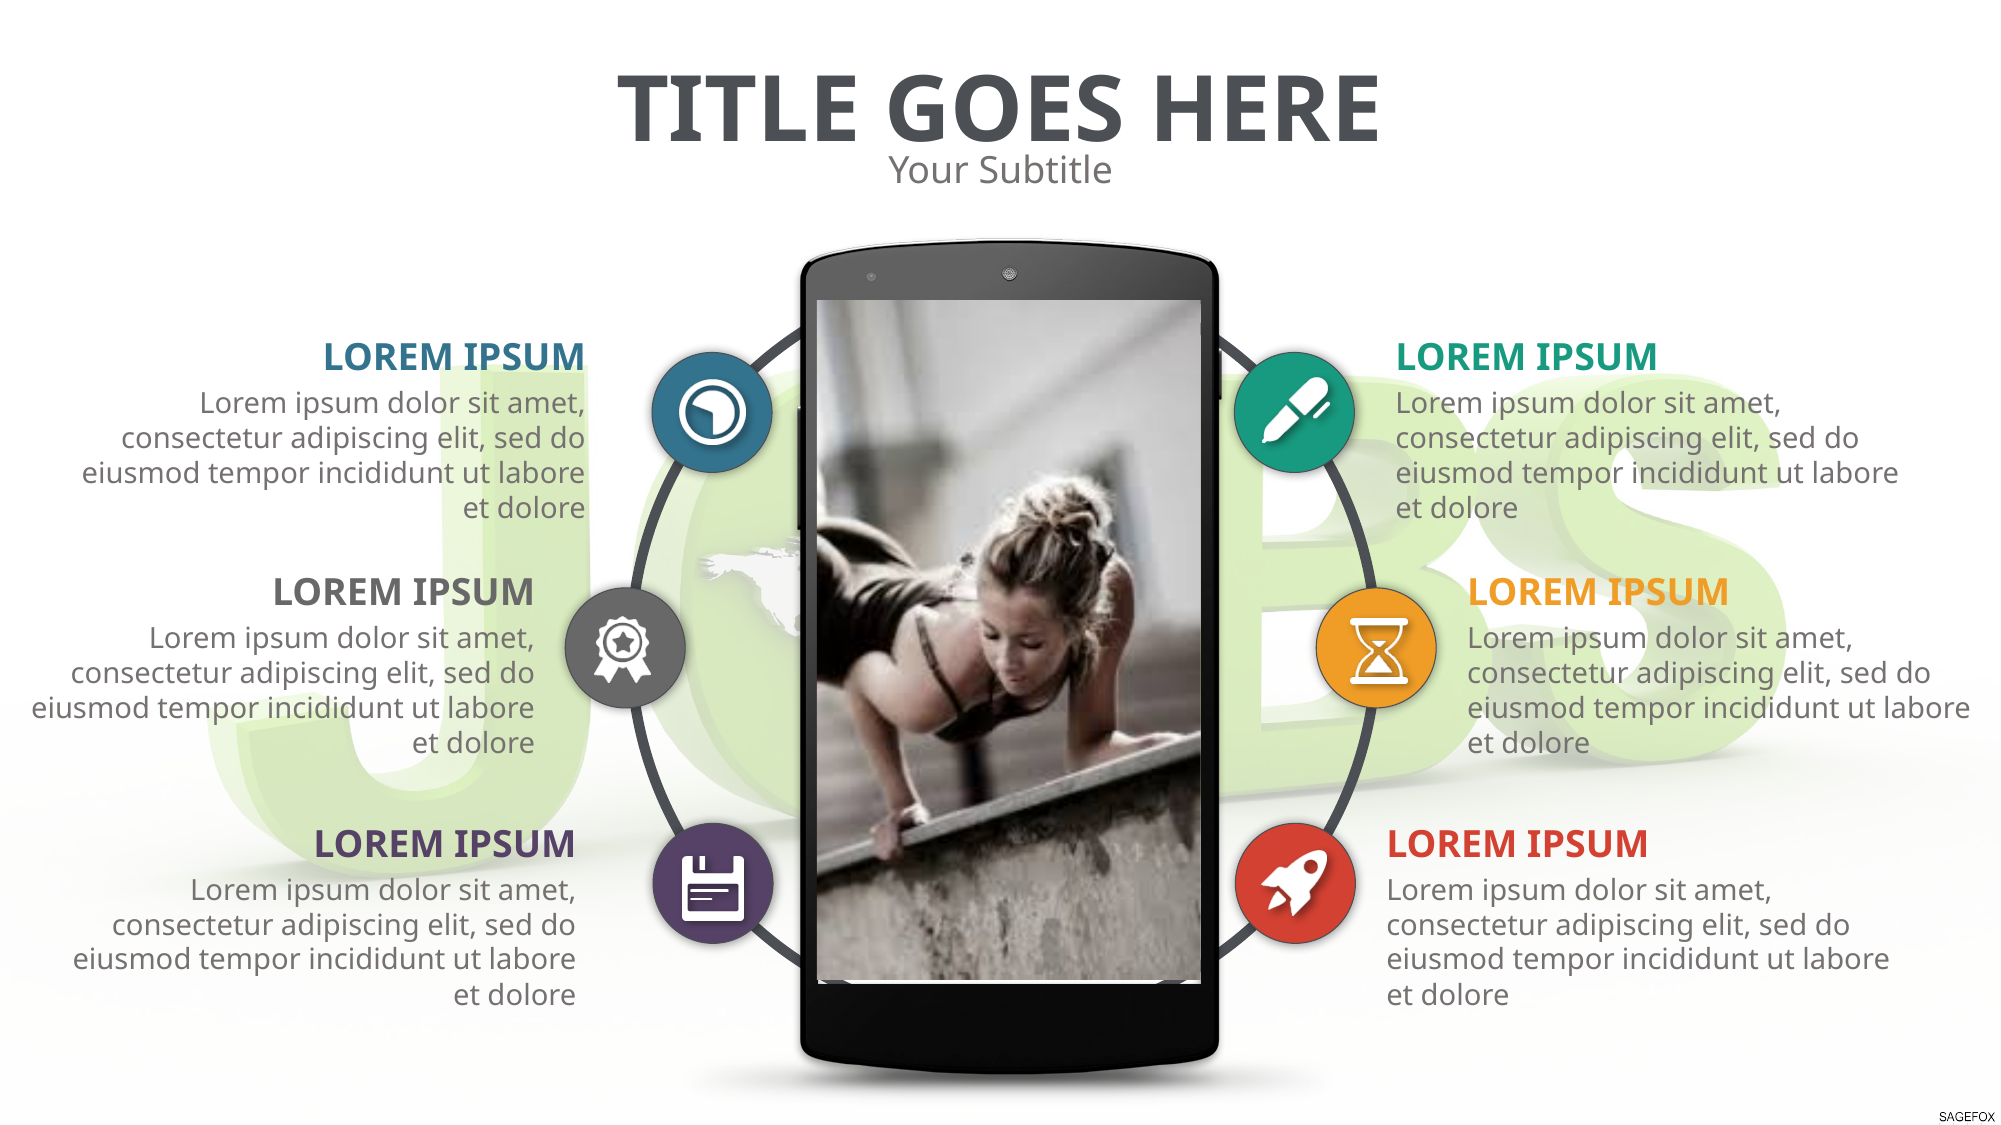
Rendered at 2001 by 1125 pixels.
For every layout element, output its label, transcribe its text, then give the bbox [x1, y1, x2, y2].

text_box LOREM IPSUM Lorem ipsum dolor sit amet, consectetur adipiscing elit, sed do eiusmod tempor incididunt ut labore et dolore [13, 563, 546, 764]
text_box LOREM IPSUM Lorem ipsum dolor sit amet, consectetur adipiscing elit, sed do eiusmod tempor incididunt ut labore et dolore [55, 815, 565, 1016]
picture [594, 616, 651, 683]
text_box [1333, 272, 1437, 1023]
text_box LOREM IPSUM Lorem ipsum dolor sit amet, consectetur adipiscing elit, sed do eiusmod tempor incididunt ut labore et dolore [64, 328, 565, 529]
picture [1350, 618, 1408, 684]
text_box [548, 42, 1452, 199]
text_box LOREM IPSUM Lorem ipsum dolor sit amet, consectetur adipiscing elit, sed do eiusmod tempor incididunt ut labore et dolore [1437, 328, 1917, 529]
text_box LOREM IPSUM Lorem ipsum dolor sit amet, consectetur adipiscing elit, sed do eiusmod tempor incididunt ut labore et dolore [1457, 563, 1989, 764]
picture [678, 202, 1333, 1125]
text_box LOREM IPSUM Lorem ipsum dolor sit amet, consectetur adipiscing elit, sed do eiusmod tempor incididunt ut labore et dolore [1437, 815, 1908, 1016]
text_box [565, 272, 682, 1023]
picture [1936, 1111, 1997, 1125]
